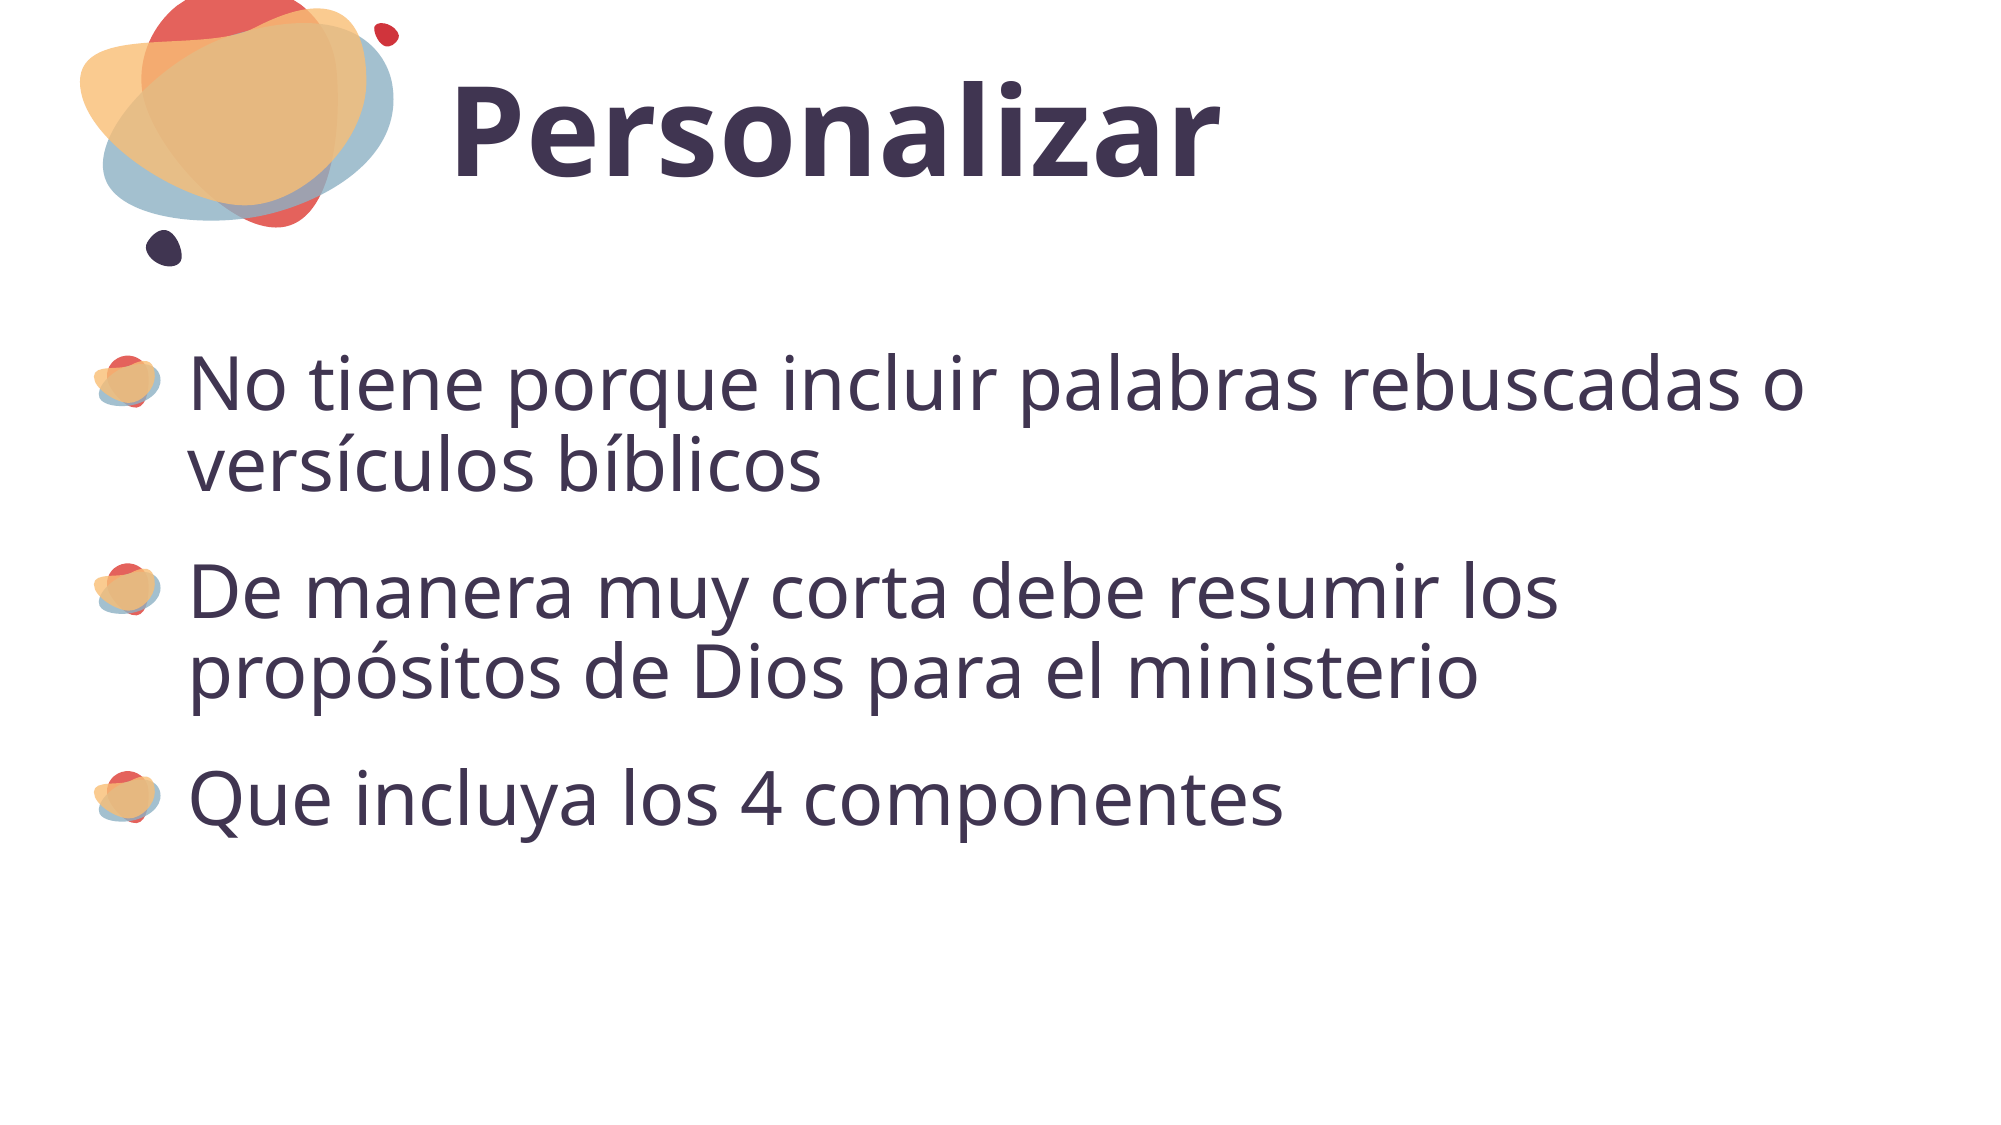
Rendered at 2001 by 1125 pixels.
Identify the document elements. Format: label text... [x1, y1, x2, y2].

title Personalizar [432, 42, 1816, 229]
list No tiene porque incluir palabras rebuscadas o versículos bíblicos De manera muy corta debe resumir los propósitos de Dios para el ministerio Que incluya los 4 componentes [78, 338, 1945, 1014]
